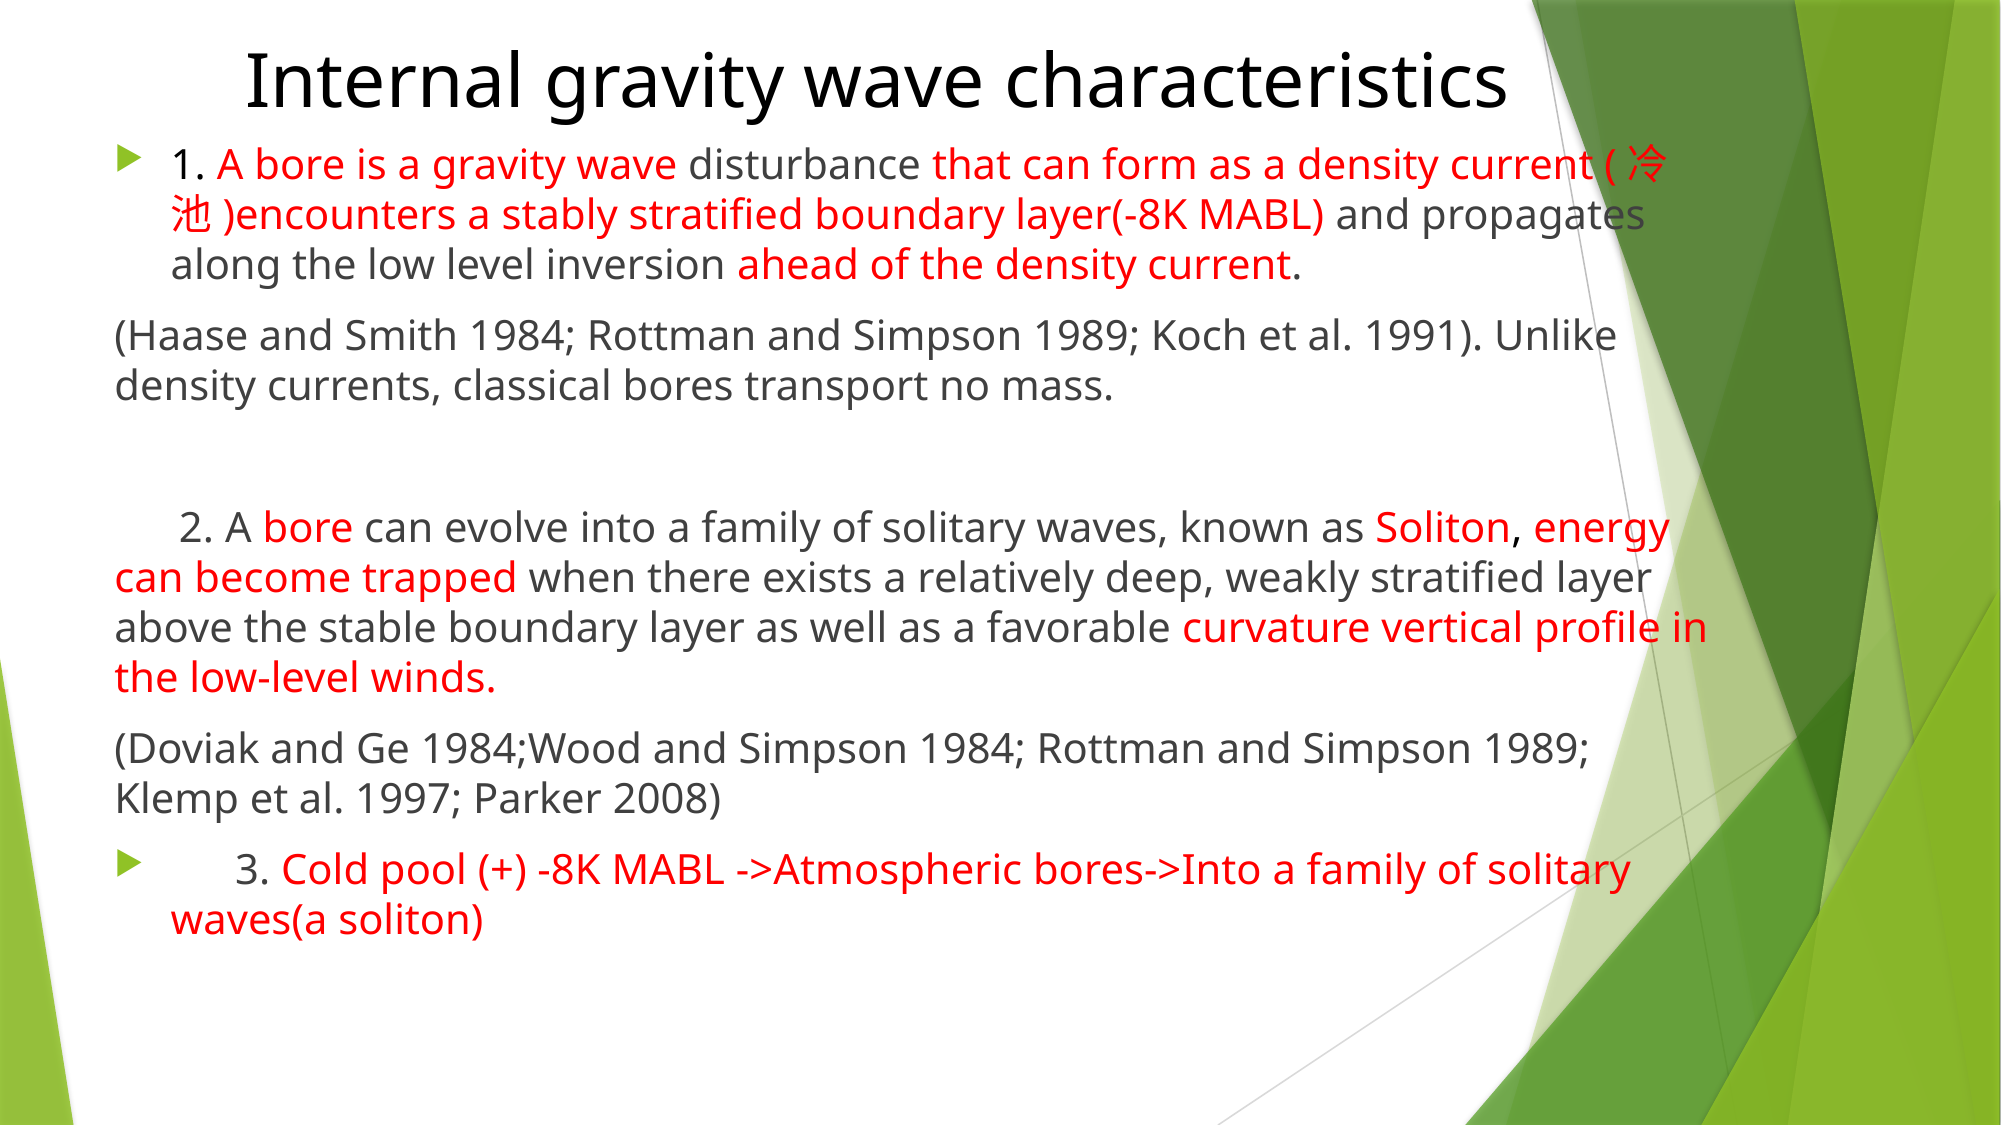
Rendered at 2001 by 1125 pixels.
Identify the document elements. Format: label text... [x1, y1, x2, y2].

title Internal gravity wave characteristics [230, 24, 1641, 130]
list 1. A bore is a gravity wave disturbance that can form as a density current (冷池)encounters a stably stratified boundary layer(-8K MABL) and propagates along the low level inversion ahead of the density current. (Haase and Smith 1984; Rottman and Simpson 1989; Koch et al. 1991). Unlike density currents, classical bores transport no mass. 2. A bore can evolve into a family of solitary waves, known as Soliton, energy can become trapped when there exists a relatively deep, weakly stratified layer above the stable boundary layer as well as a favorable curvature vertical profile in the low-level winds. (Doviak and Ge 1984;Wood and Simpson 1984; Rottman and Simpson 1989; Klemp et al. 1997; Parker 2008) 3. Cold pool (+) -8K MABL ->Atmospheric bores->Into a family of solitary waves(a soliton) [99, 130, 1732, 1125]
